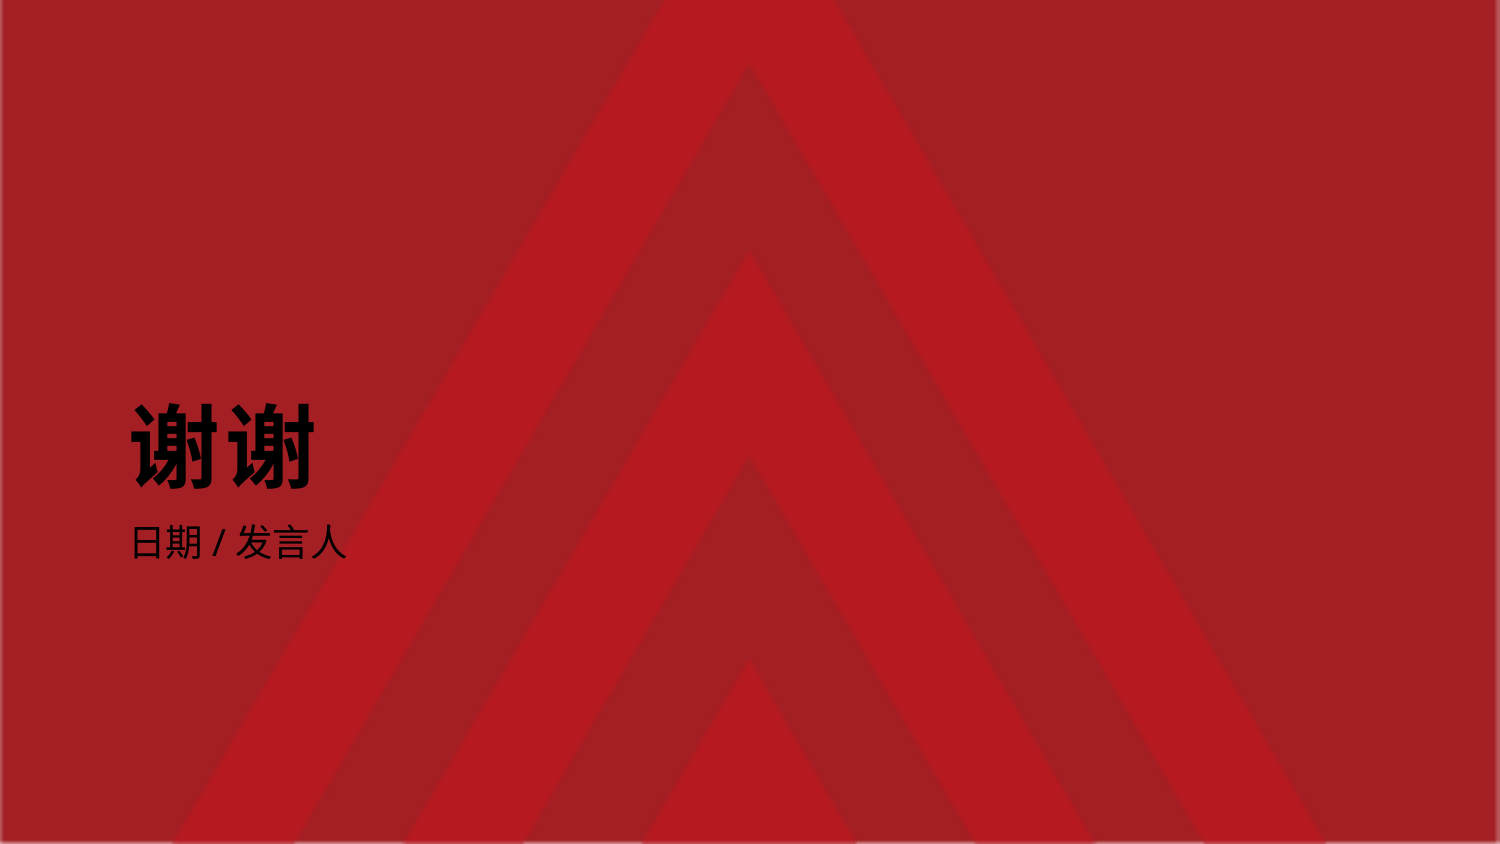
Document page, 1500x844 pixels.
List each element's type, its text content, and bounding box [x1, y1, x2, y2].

text_box 谢谢 [113, 378, 799, 511]
picture [0, 0, 1500, 844]
subtitle 日期/发言人 [113, 511, 1413, 600]
